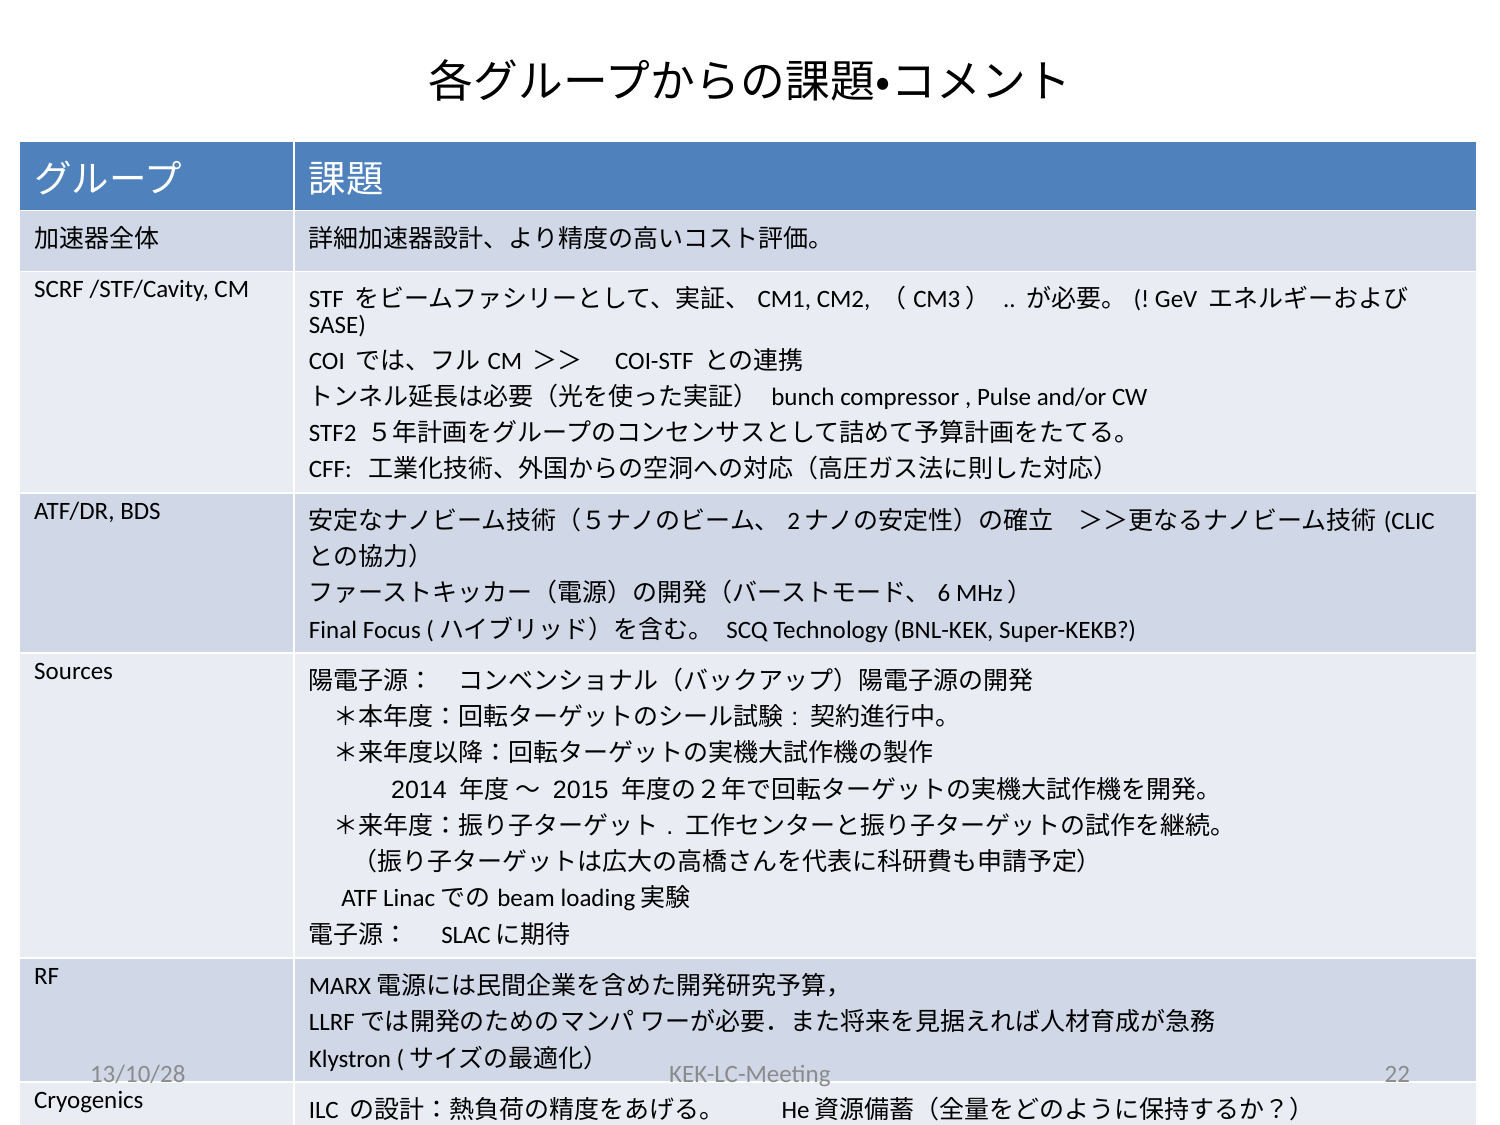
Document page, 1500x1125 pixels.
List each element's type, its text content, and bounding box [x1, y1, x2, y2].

slide_number 22 [1074, 1042, 1425, 1103]
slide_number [75, 1042, 425, 1103]
table_cell 安定なナノビーム技術（５ナノのビーム、2ナノの安定性）の確立 ＞＞更なるナノビーム技術(CLIC との協力） ファーストキッカー（電源）の開発（バーストモード、6 MHz） Final Focus (ハイブリッド）を含む。 SCQ Technology (BNL-KEK, Super-KEKB?) [295, 494, 1476, 652]
footer KEK-LC-Meeting [512, 1042, 988, 1103]
title 各グループからの課題・コメント [75, 45, 1425, 115]
table_cell 詳細加速器設計、より精度の高いコスト評価。 [295, 211, 1476, 271]
table_cell ILC の設計：熱負荷の精度をあげる。 He資源備蓄（全量をどのように保持するか？） STF: Cryogenics の増強、 [295, 1083, 1476, 1125]
table_cell ATF/DR, BDS [20, 494, 293, 652]
table_cell Sources [20, 654, 293, 957]
table_cell Cryogenics [20, 1083, 293, 1125]
table_cell SCRF /STF/Cavity, CM [20, 272, 293, 492]
table_cell 加速器全体 [20, 211, 293, 271]
table_header グループ [20, 142, 293, 210]
table_cell MARX電源には民間企業を含めた開発研究予算， LLRFでは開発のためのマンパ ワーが必要．また将来を見据えれば人材育成が急務 Klystron (サイズの最適化） [295, 959, 1476, 1081]
table_header 課題 [295, 142, 1476, 210]
table_cell RF [20, 959, 293, 1081]
table_cell STF をビームファシリーとして、実証、CM1, CM2, （CM3） .. が必要。(! GeV エネルギーおよびSASE) COI では、フルCM ＞＞ COI-STF との連携 トンネル延長は必要（光を使った実証） bunch compressor , Pulse and/or CW STF2 ５年計画をグループのコンセンサスとして詰めて予算計画をたてる。 CFF: 工業化技術、外国からの空洞への対応（高圧ガス法に則した対応） [295, 272, 1476, 492]
table_cell 陽電子源： コンベンショナル（バックアップ）陽電子源の開発 ＊本年度：回転ターゲットのシール試験: 契約進行中。 ＊来年度以降：回転ターゲットの実機大試作機の製作 2014 年度 ～ 2015 年度の２年で回転ターゲットの実機大試作機を開発。 ＊来年度：振り子ターゲット. 工作センターと振り子ターゲットの試作を継続。 （振り子ターゲットは広大の高橋さんを代表に科研費も申請予定） ATF Linacでのbeam loading実験 電子源： SLACに期待 [295, 654, 1476, 957]
